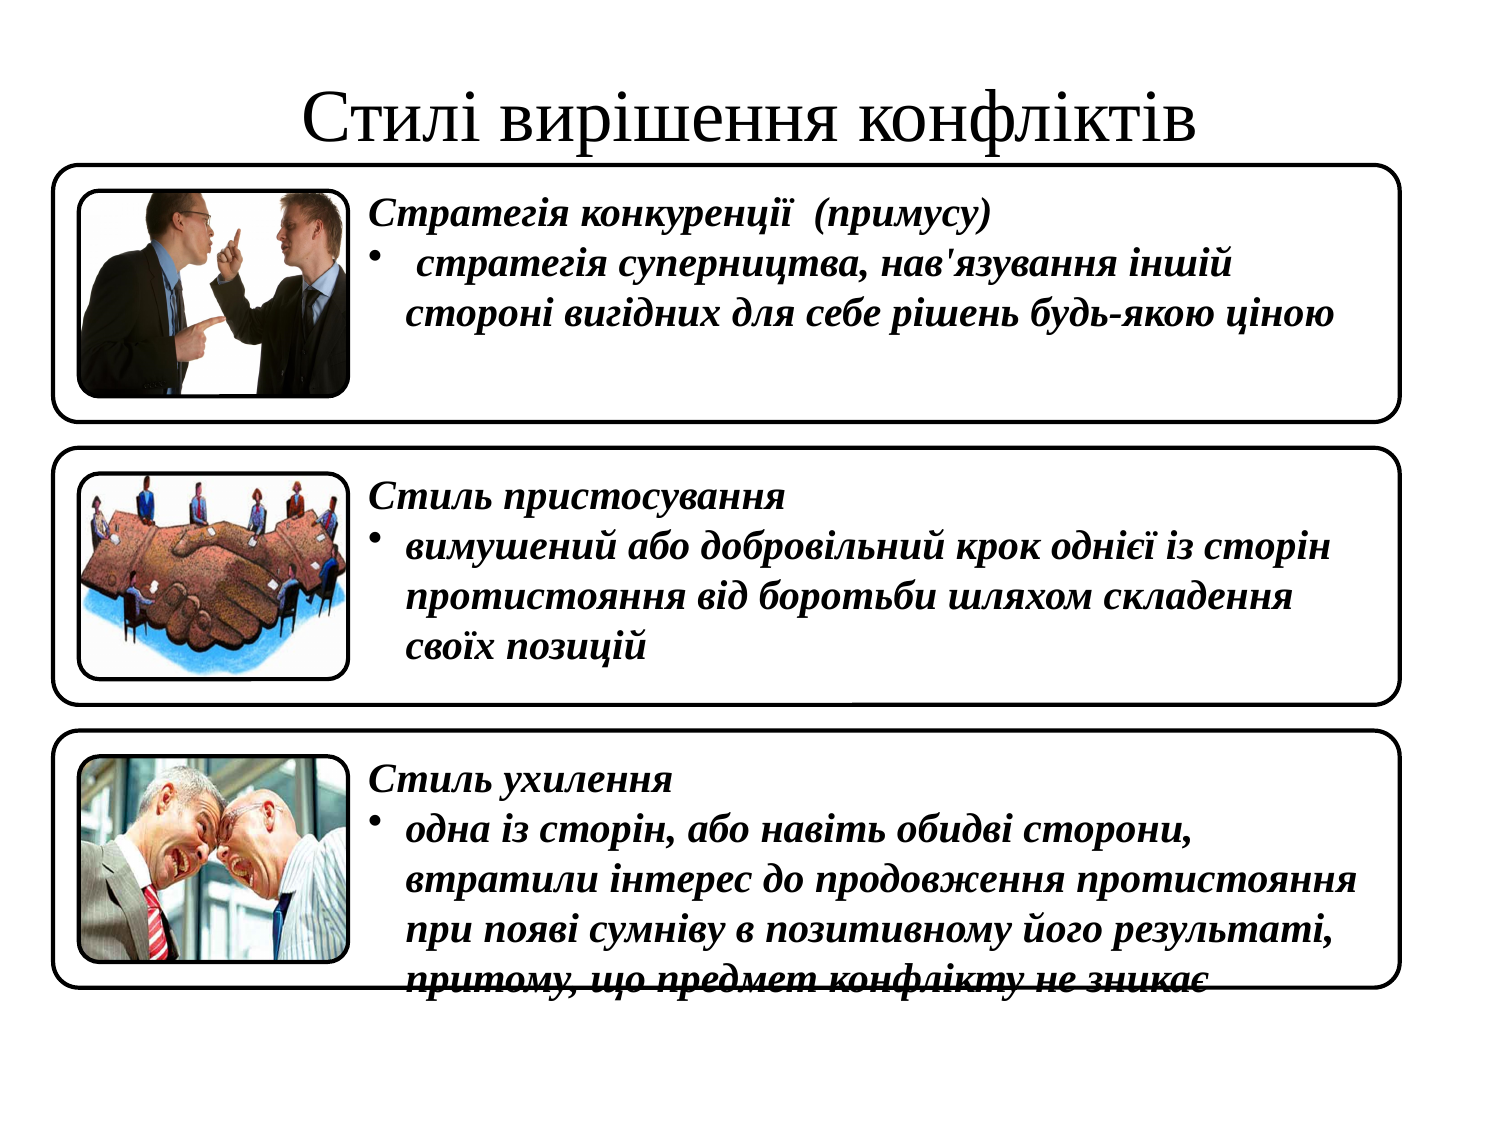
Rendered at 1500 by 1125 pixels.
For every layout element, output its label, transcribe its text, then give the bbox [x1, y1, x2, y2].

text_box Стилі вирішення конфліктів [286, 58, 1214, 162]
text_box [52, 164, 1400, 988]
